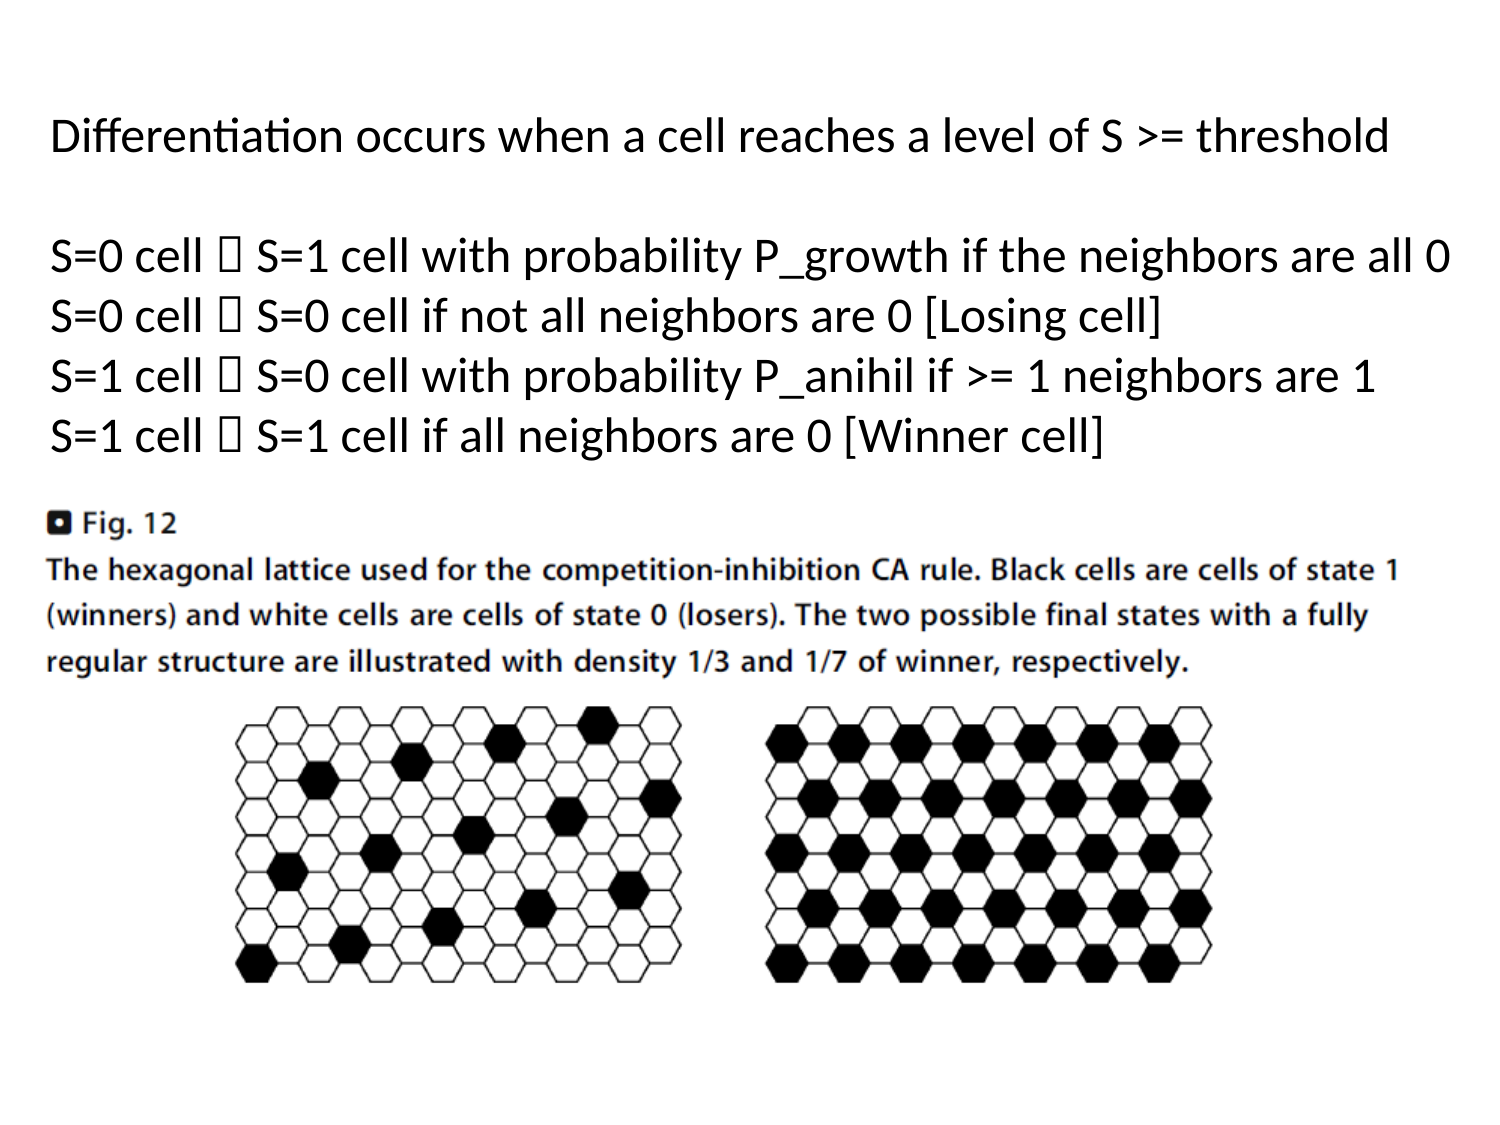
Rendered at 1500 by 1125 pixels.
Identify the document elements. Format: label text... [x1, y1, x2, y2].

picture [19, 492, 1419, 1013]
text_box Differentiation occurs when a cell reaches a level of S >= threshold S=0 cell  S=1 cell with probability P_growth if the neighbors are all 0 S=0 cell  S=0 cell if not all neighbors are 0 [Losing cell] S=1 cell  S=0 cell with probability P_anihil if >= 1 neighbors are 1 S=1 cell  S=1 cell if all neighbors are 0 [Winner cell] [35, 95, 1467, 471]
